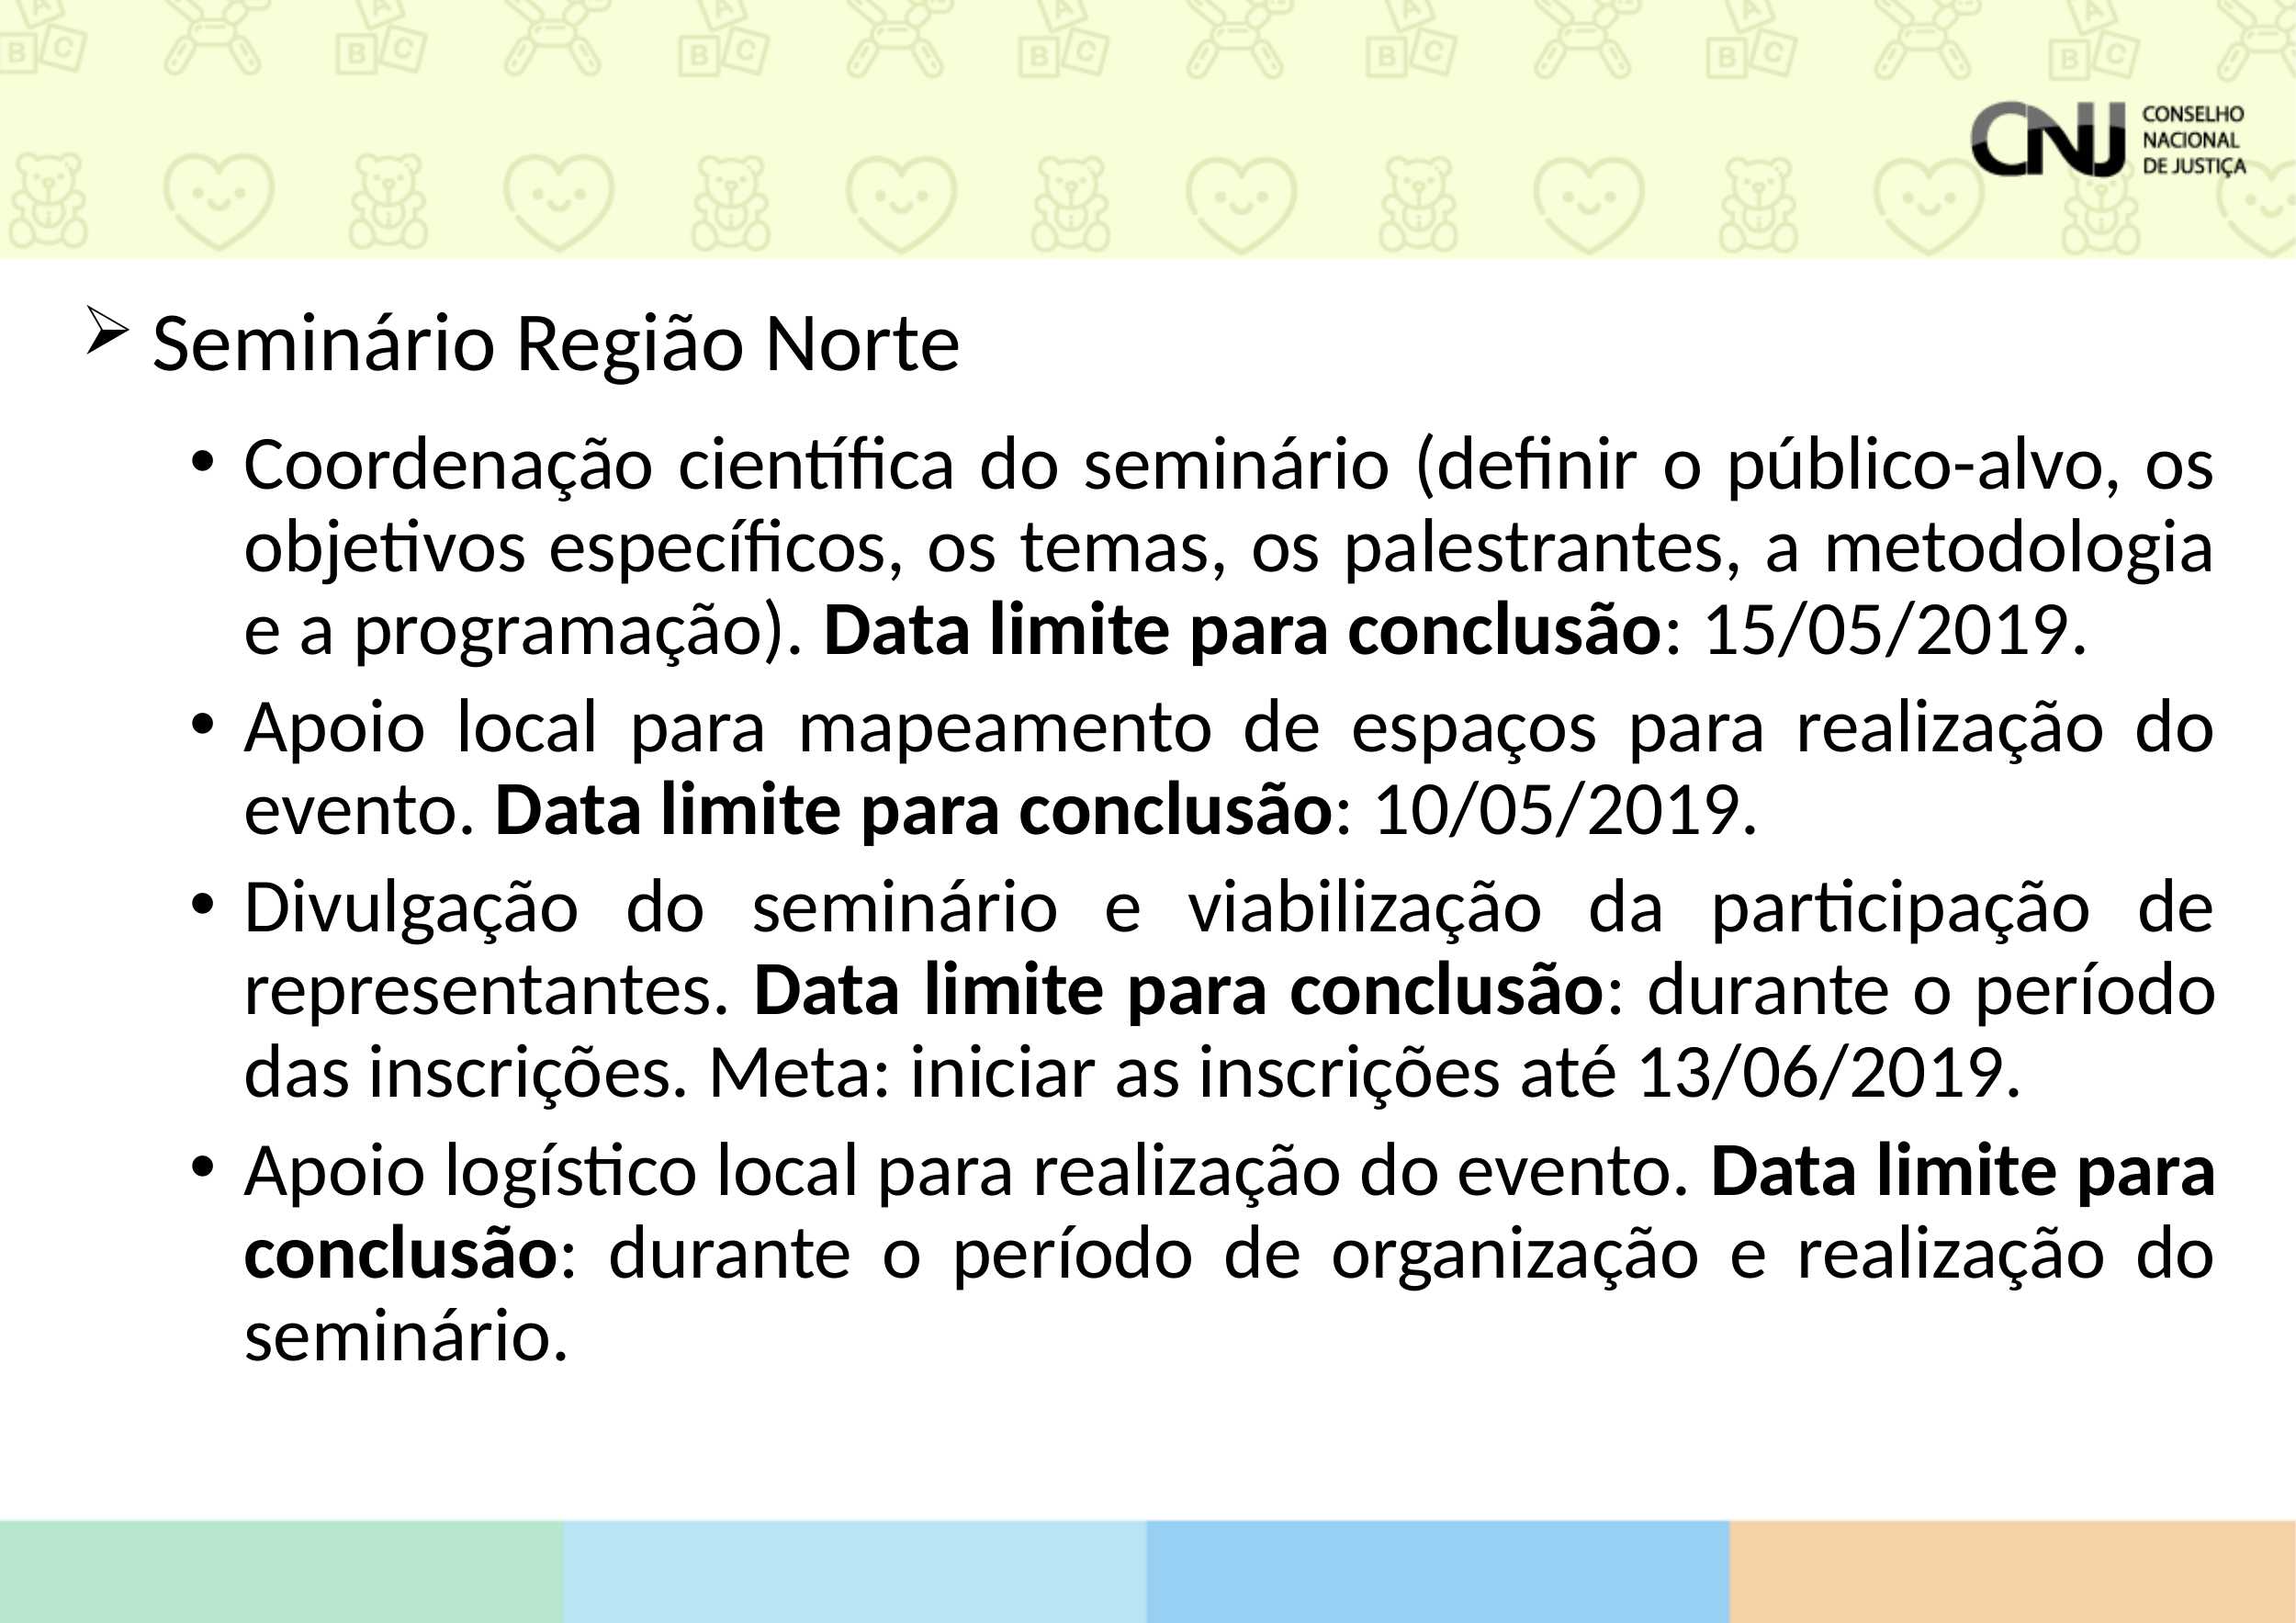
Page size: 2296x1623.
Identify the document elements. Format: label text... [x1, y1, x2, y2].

picture [0, 0, 2296, 1623]
list Seminário Região Norte Coordenação científica do seminário (definir o público-alvo, os objetivos específicos, os temas, os palestrantes, a metodologia e a programação). Data limite para conclusão: 15/05/2019. Apoio local para mapeamento de espaços para realização do evento. Data limite para conclusão: 10/05/2019. Divulgação do seminário e viabilização da participação de representantes. Data limite para conclusão: durante o período das inscrições. Meta: iniciar as inscrições até 13/06/2019. Apoio logístico local para realização do evento. Data limite para conclusão: durante o período de organização e realização do seminário. [67, 290, 2233, 1424]
